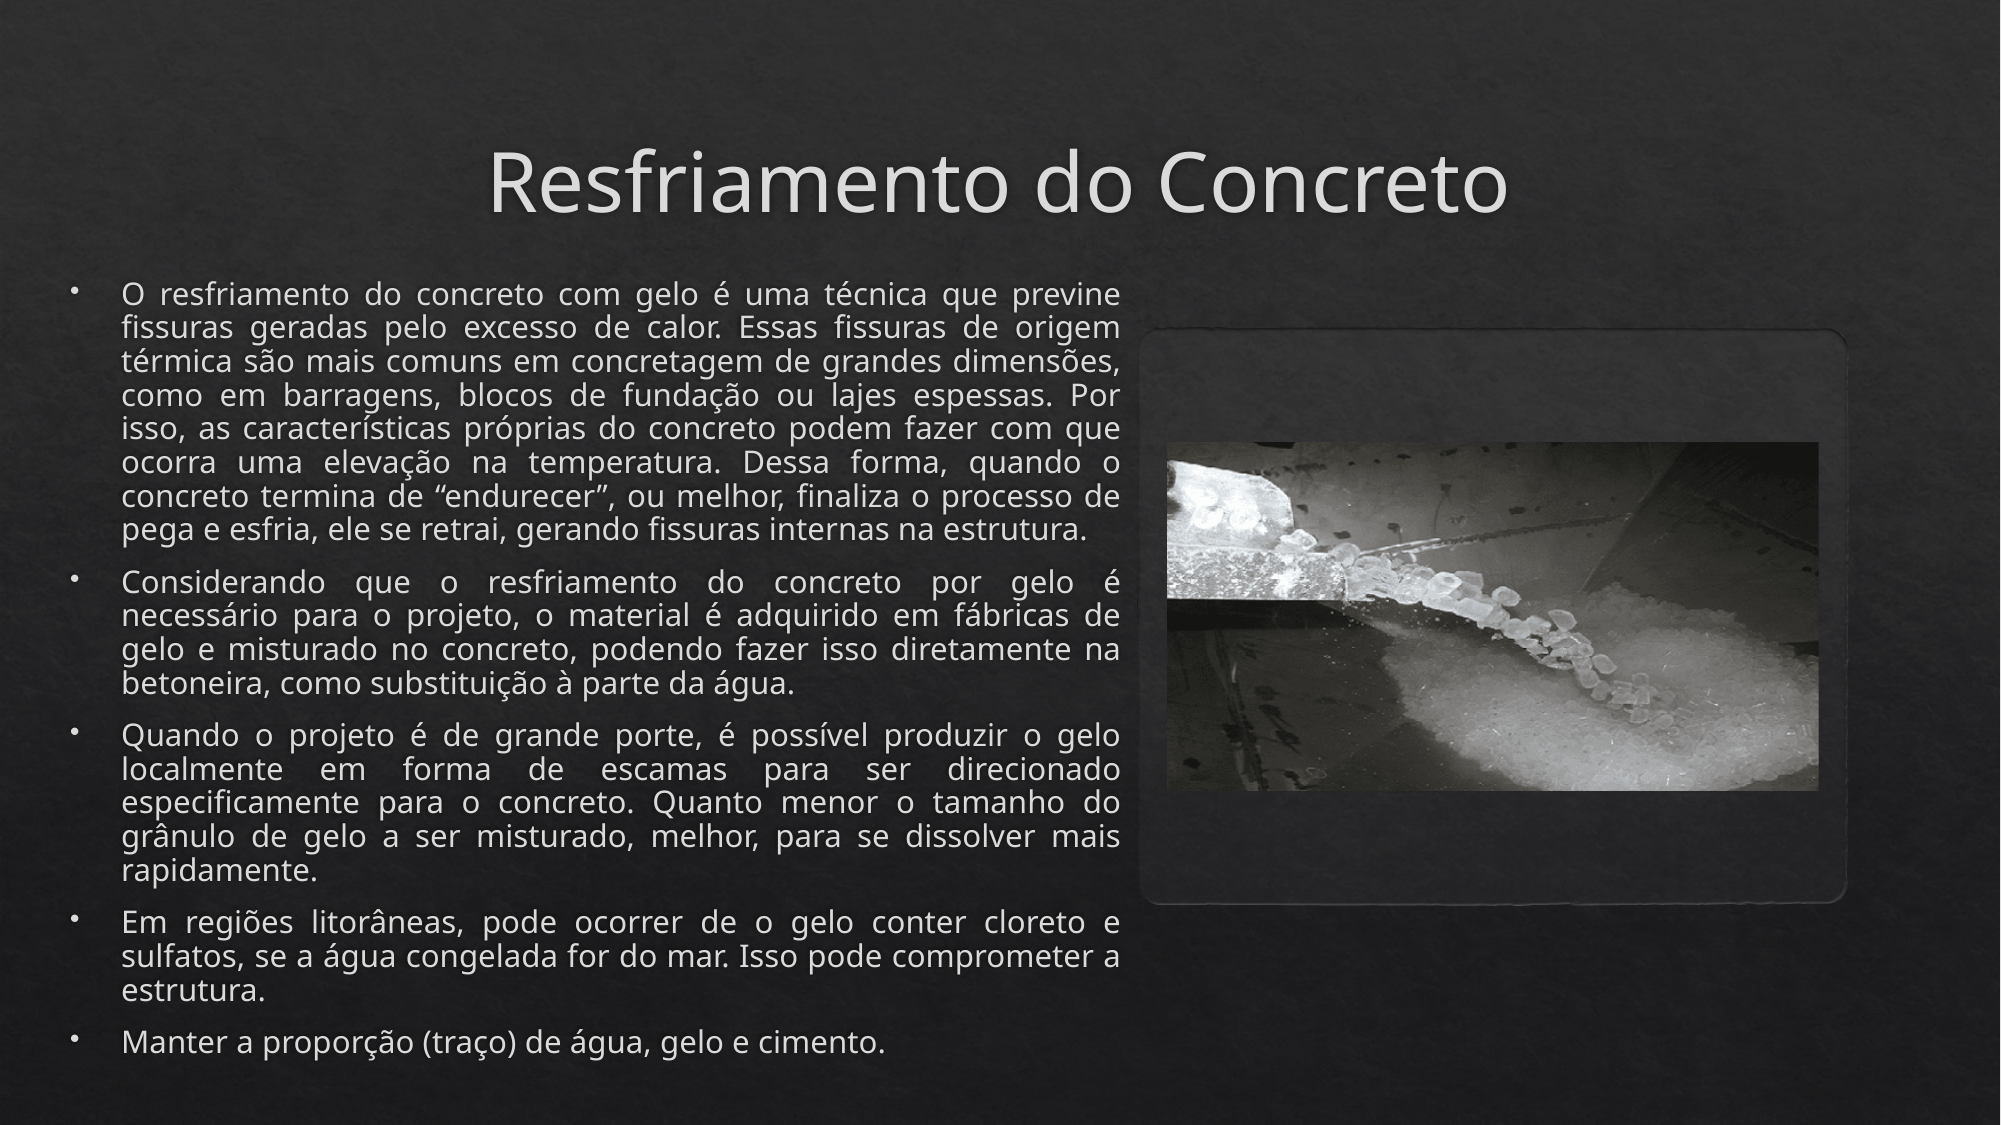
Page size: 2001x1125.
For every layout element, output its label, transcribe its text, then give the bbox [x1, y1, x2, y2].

title Resfriamento do Concreto [149, 99, 1849, 260]
picture [1137, 327, 1849, 906]
list O resfriamento do concreto com gelo é uma técnica que previne fissuras geradas pelo excesso de calor. Essas fissuras de origem térmica são mais comuns em concretagem de grandes dimensões, como em barragens, blocos de fundação ou lajes espessas. Por isso, as características próprias do concreto podem fazer com que ocorra uma elevação na temperatura. Dessa forma, quando o concreto termina de “endurecer”, ou melhor, finaliza o processo de pega e esfria, ele se retrai, gerando fissuras internas na estrutura. Considerando que o resfriamento do concreto por gelo é necessário para o projeto, o material é adquirido em fábricas de gelo e misturado no concreto, podendo fazer isso diretamente na betoneira, como substituição à parte da água. Quando o projeto é de grande porte, é possível produzir o gelo localmente em forma de escamas para ser direcionado especificamente para o concreto. Quanto menor o tamanho do grânulo de gelo a ser misturado, melhor, para se dissolver mais rapidamente. Em regiões litorâneas, pode ocorrer de o gelo conter cloreto e sulfatos, se a água congelada for do mar. Isso pode comprometer a estrutura. Manter a proporção (traço) de água, gelo e cimento. [50, 284, 1138, 1055]
